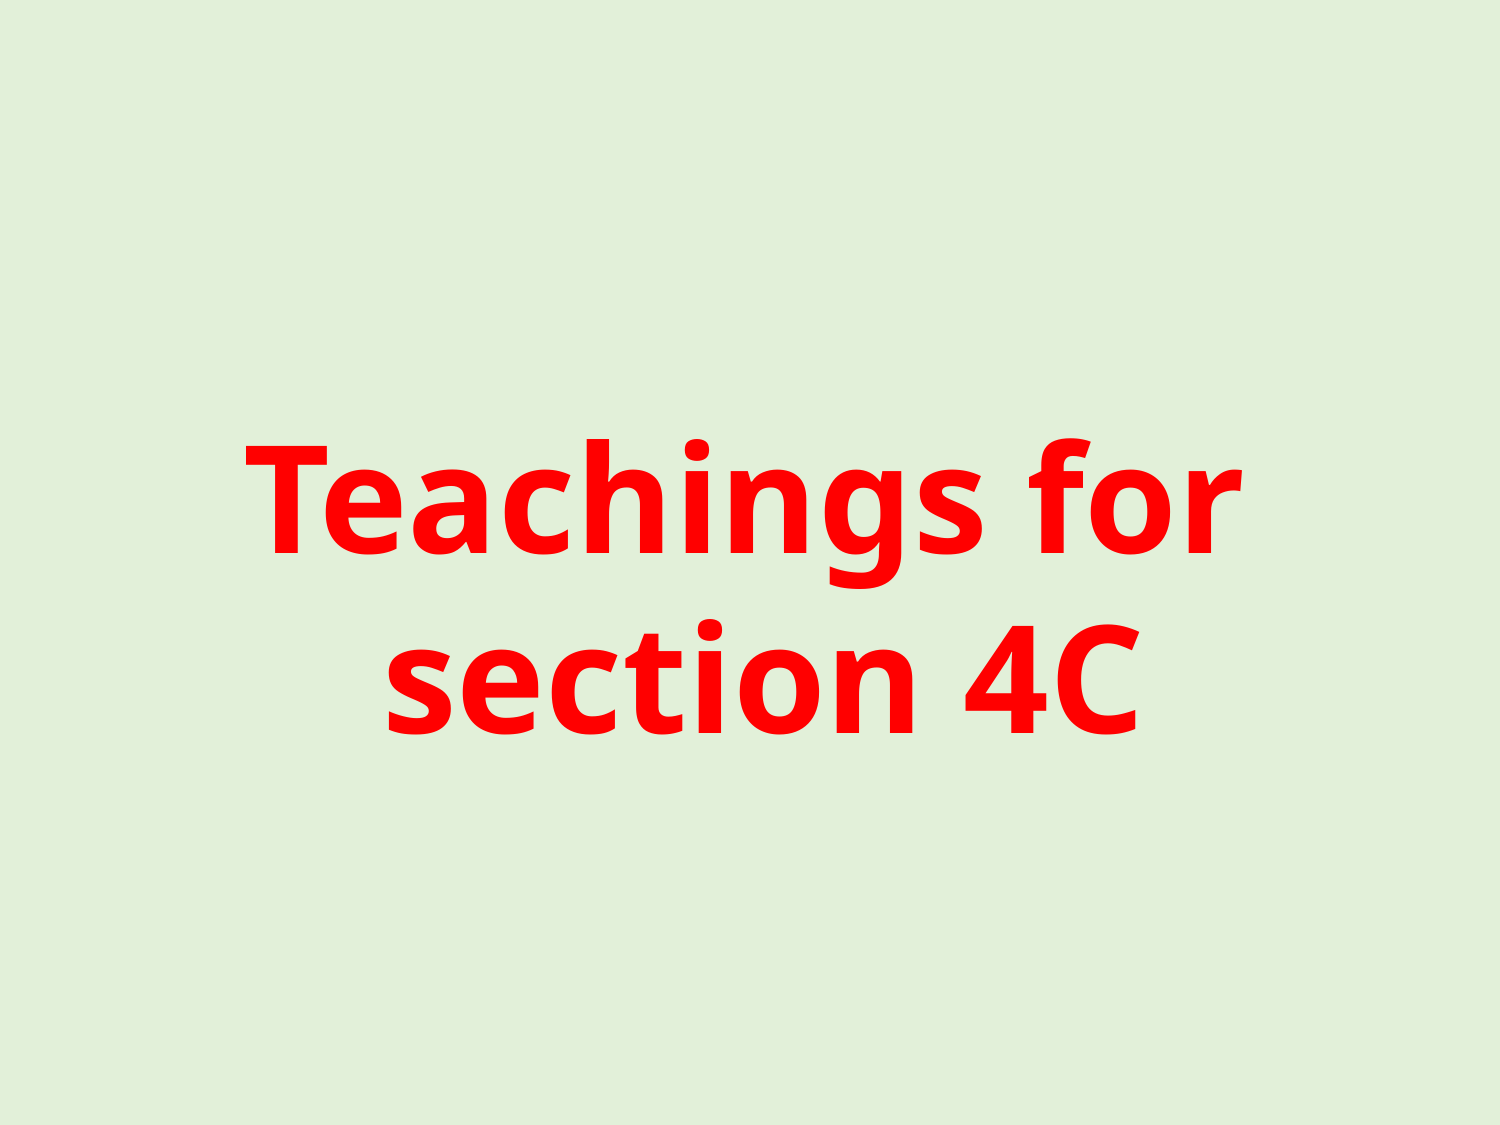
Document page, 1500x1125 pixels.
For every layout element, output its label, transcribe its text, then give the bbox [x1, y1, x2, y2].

text_box Teachings for section 4C [227, 396, 1300, 772]
